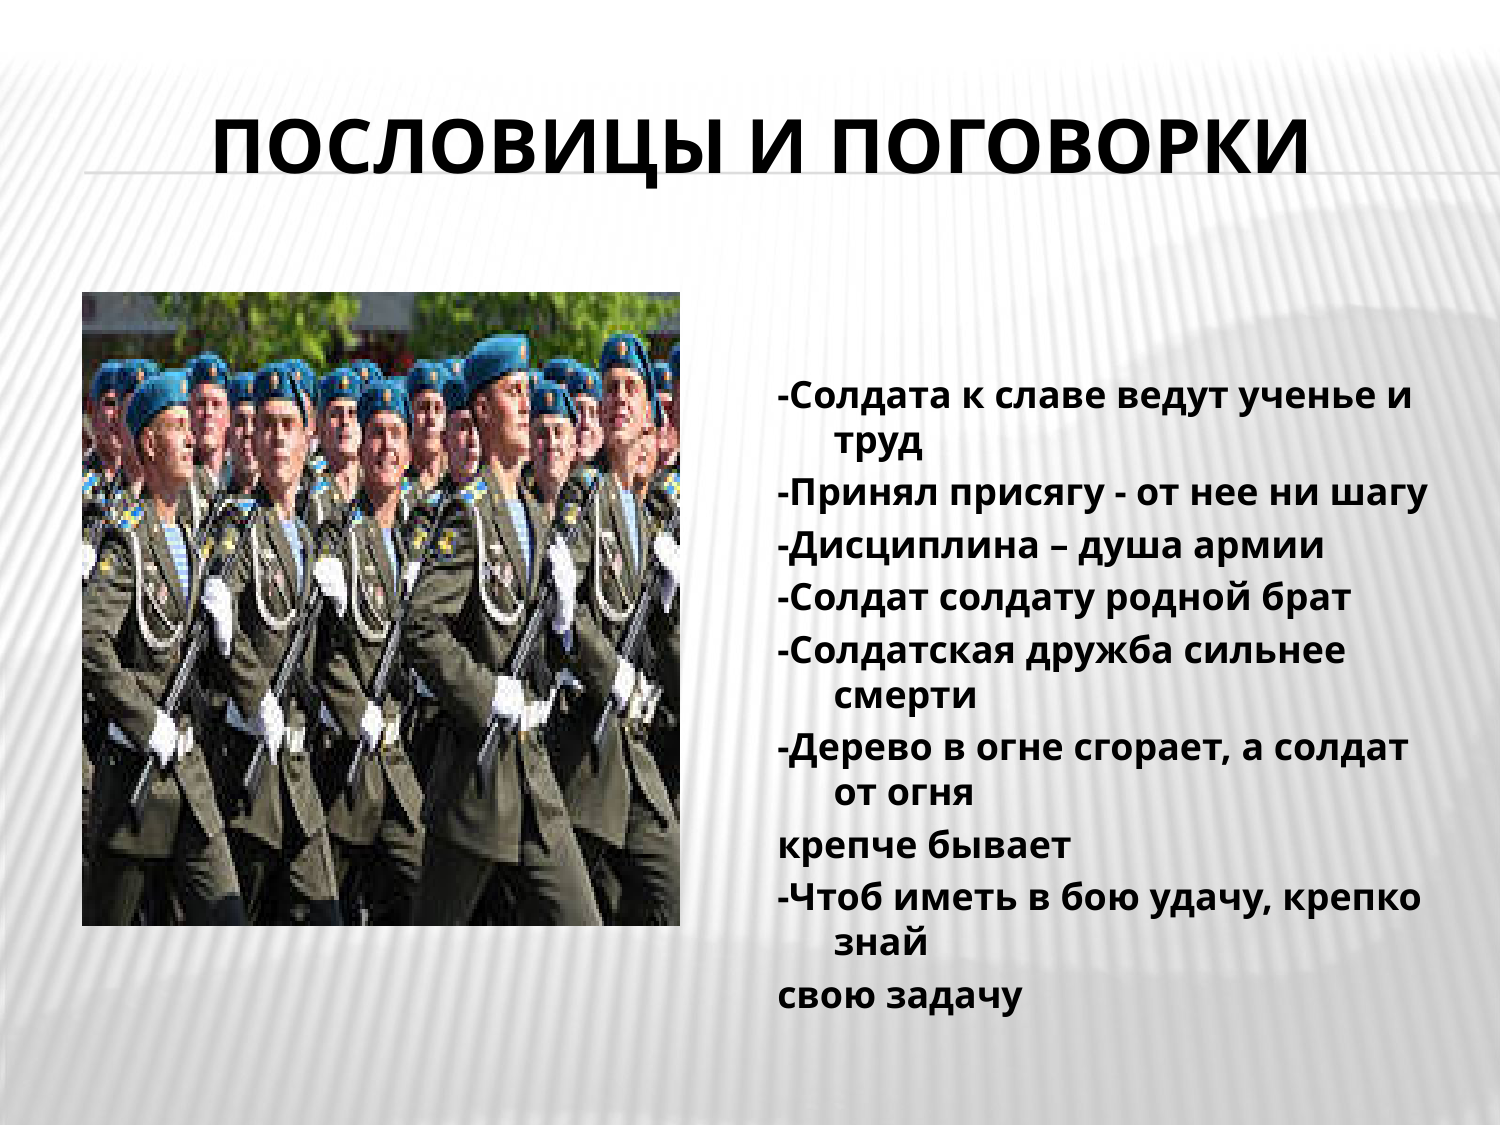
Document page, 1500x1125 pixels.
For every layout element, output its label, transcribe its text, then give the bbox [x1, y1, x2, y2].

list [81, 292, 680, 927]
list -Солдата к славе ведут ученье и труд -Принял присягу - от нее ни шагу -Дисциплина – душа армии -Солдат солдату родной брат -Солдатская дружба сильнее смерти -Дерево в огне сгорает, а солдат от огня крепче бывает -Чтоб иметь в бою удачу, крепко знай свою задачу [762, 363, 1475, 1038]
title Пословицы и поговорки [49, 75, 1475, 213]
